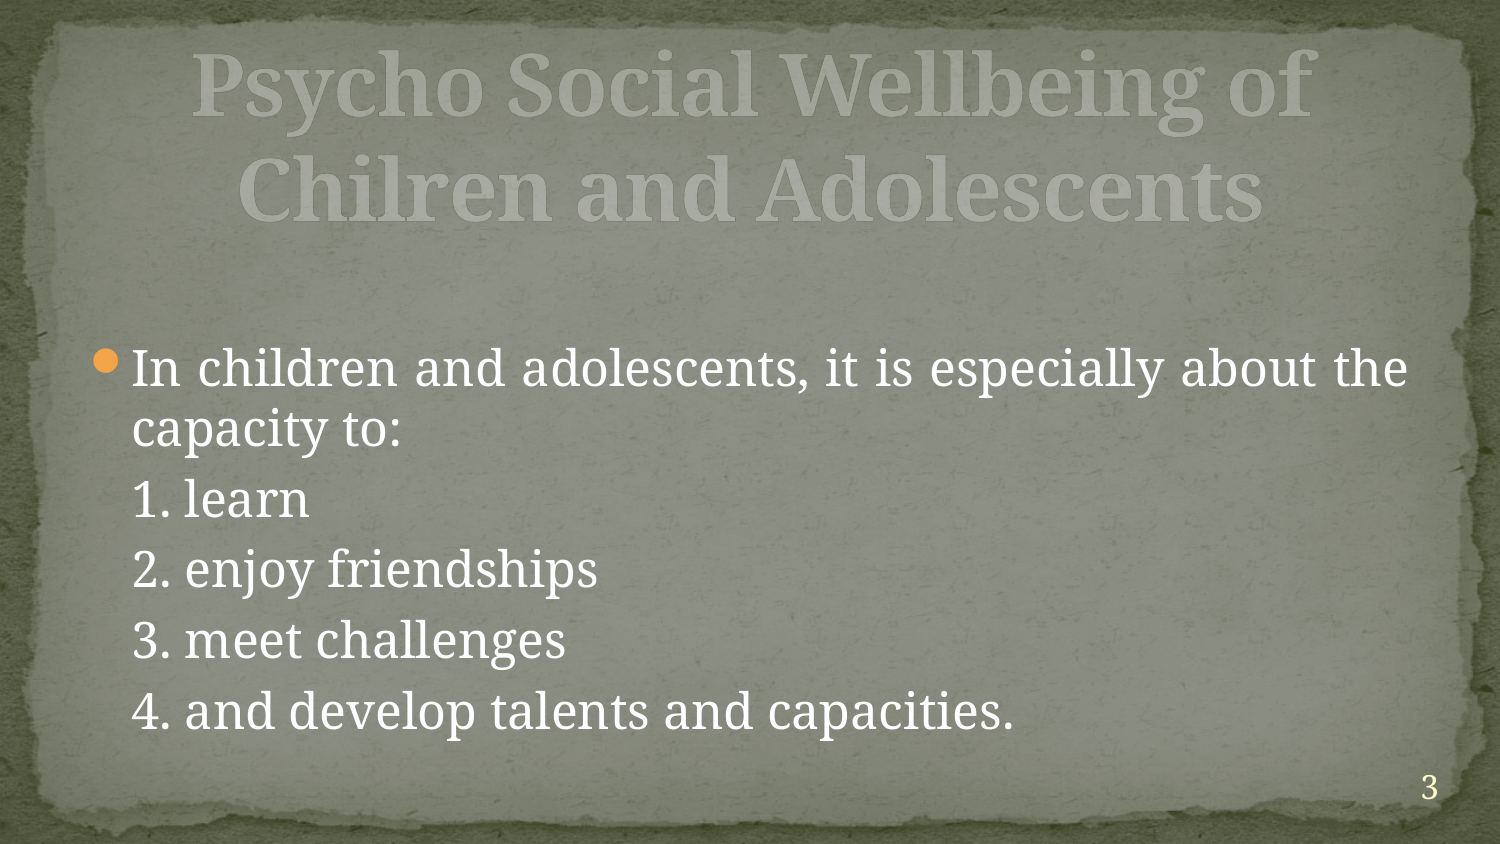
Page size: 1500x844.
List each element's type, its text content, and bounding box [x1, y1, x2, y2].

title Psycho Social Wellbeing of Chilren and Adolescents [74, 18, 1425, 247]
list In children and adolescents, it is especially about the capacity to: 1. learn 2. enjoy friendships 3. meet challenges 4. and develop talents and capacities. [75, 247, 1425, 750]
slide_number 3 [1379, 760, 1480, 817]
